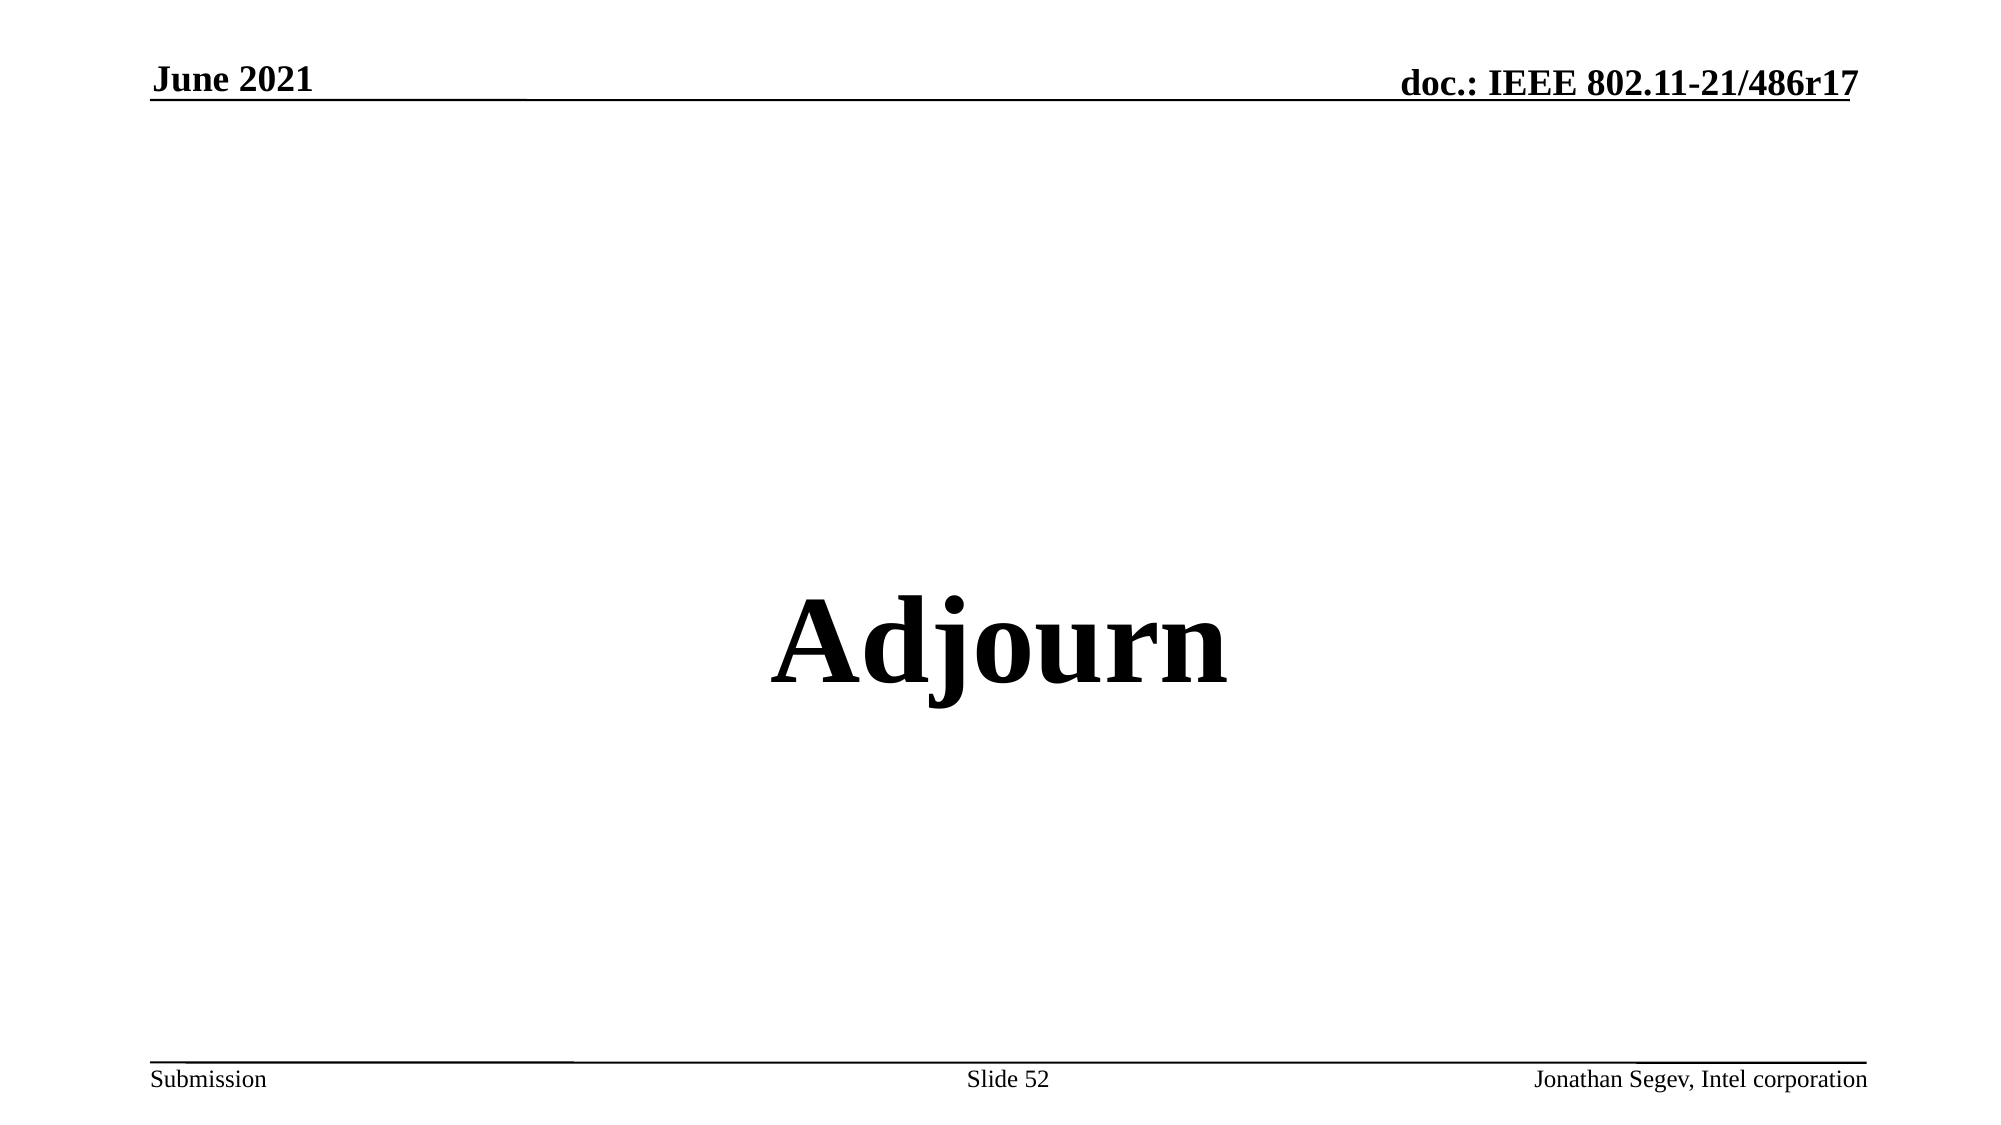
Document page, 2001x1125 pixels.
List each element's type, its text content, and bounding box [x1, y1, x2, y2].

list Adjourn [149, 324, 1850, 1000]
slide_number Slide 52 [950, 1061, 1067, 1123]
footer Jonathan Segev, Intel corporation [1171, 1061, 1869, 1093]
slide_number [152, 54, 563, 100]
